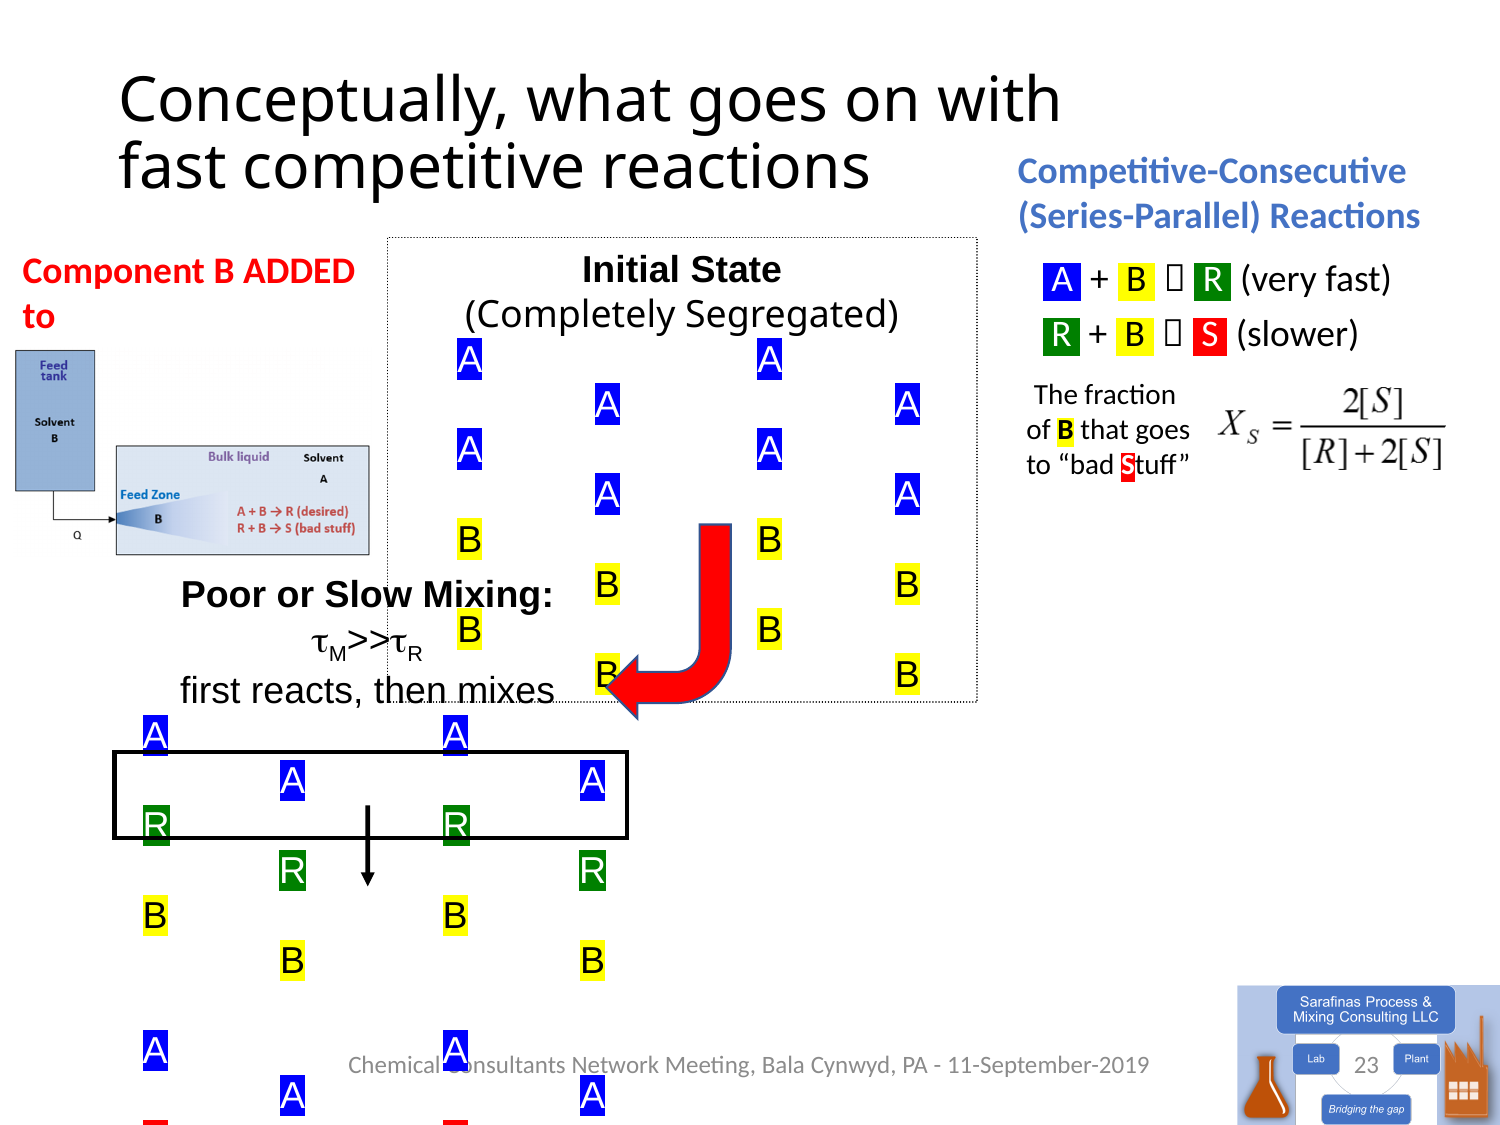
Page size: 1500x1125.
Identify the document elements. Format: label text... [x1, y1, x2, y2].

text_box [114, 751, 627, 839]
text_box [1003, 139, 1453, 363]
text_box Component B Added to Bulk Component A [7, 238, 410, 389]
footer Chemical Consultants Network Meeting, Bala Cynwyd, PA - 11-September-2019 [300, 1033, 1200, 1093]
text_box Initial State (Completely Segregated) A A A A A A A A B B B B B B B B [387, 237, 978, 703]
text_box The fraction of B that goes to “bad Stuff” [1003, 367, 1214, 488]
picture [1212, 378, 1453, 479]
slide_number 23 [1336, 1033, 1397, 1093]
picture [1237, 985, 1500, 1125]
title Conceptually, what goes on with fast competitive reactions [103, 59, 1397, 210]
picture [13, 347, 372, 557]
text_box [604, 523, 732, 722]
text_box [361, 839, 374, 887]
text_box Poor or Slow Mixing: tM>>tR first reacts, then mixes A A A A R R R R B B B B A A A A S S S S XS1 (undesirable) [87, 562, 648, 1125]
